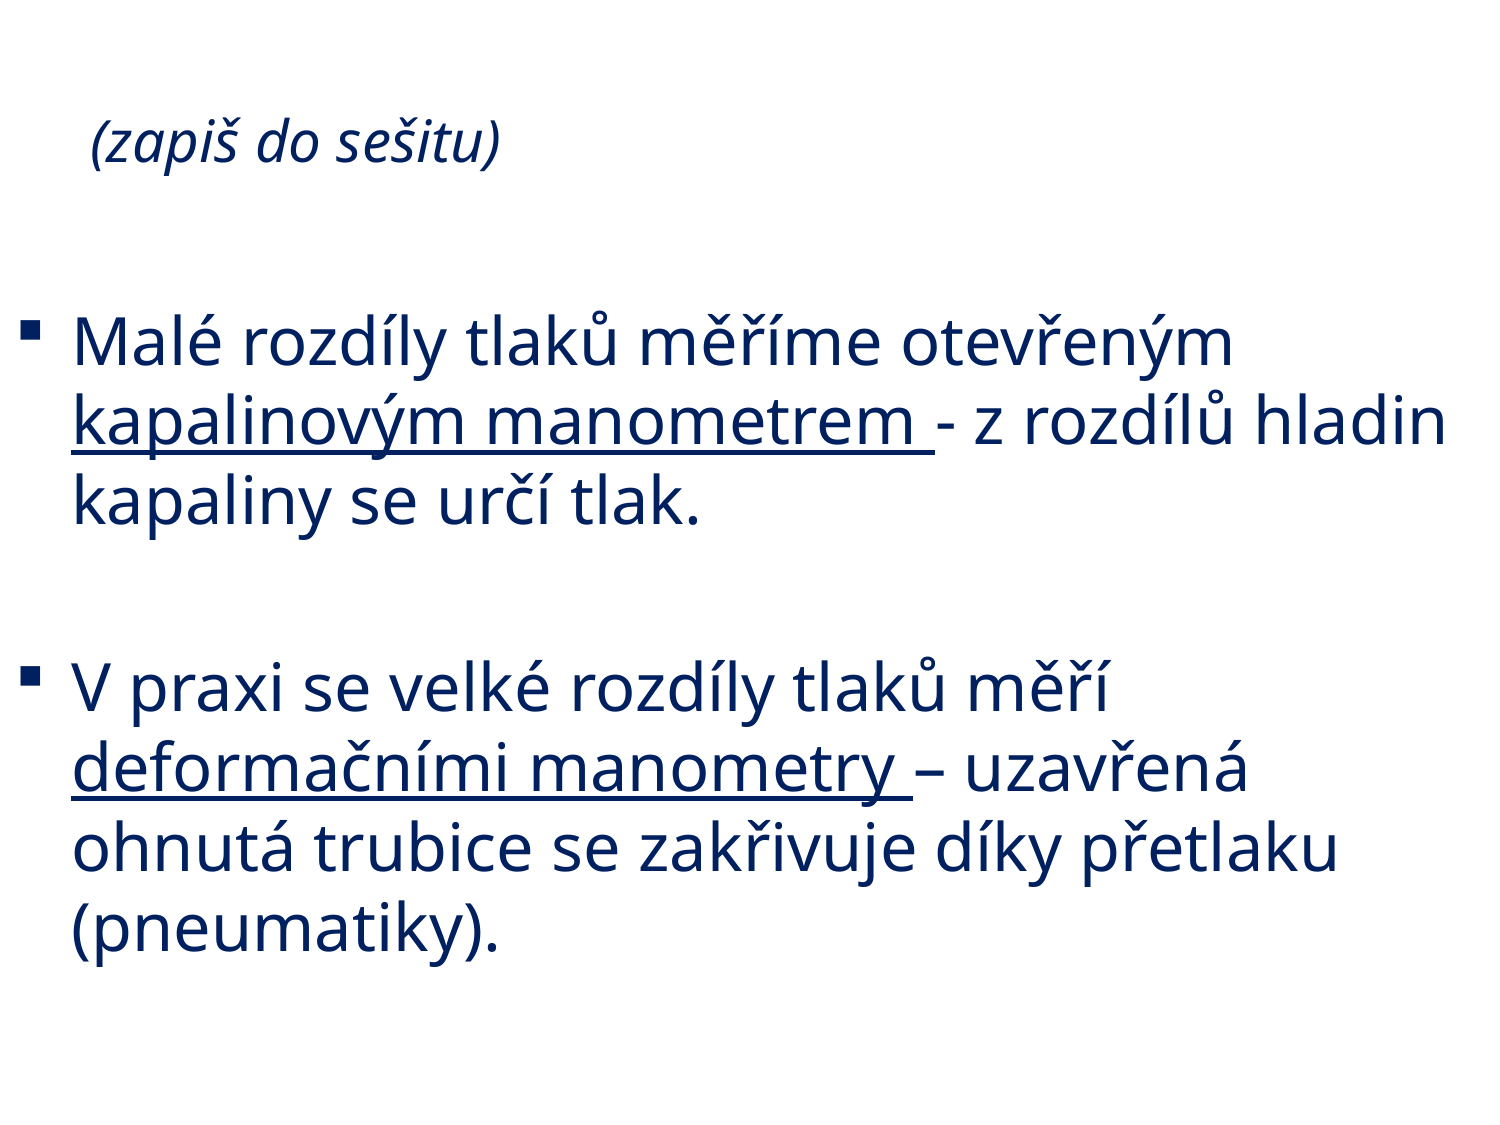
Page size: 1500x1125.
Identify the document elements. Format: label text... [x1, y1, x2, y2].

list Malé rozdíly tlaků měříme otevřeným kapalinovým manometrem - z rozdílů hladin kapaliny se určí tlak. V praxi se velké rozdíly tlaků měří deformačními manometry – uzavřená ohnutá trubice se zakřivuje díky přetlaku (pneumatiky). [0, 290, 1500, 1059]
title (zapiš do sešitu) [75, 45, 1425, 233]
